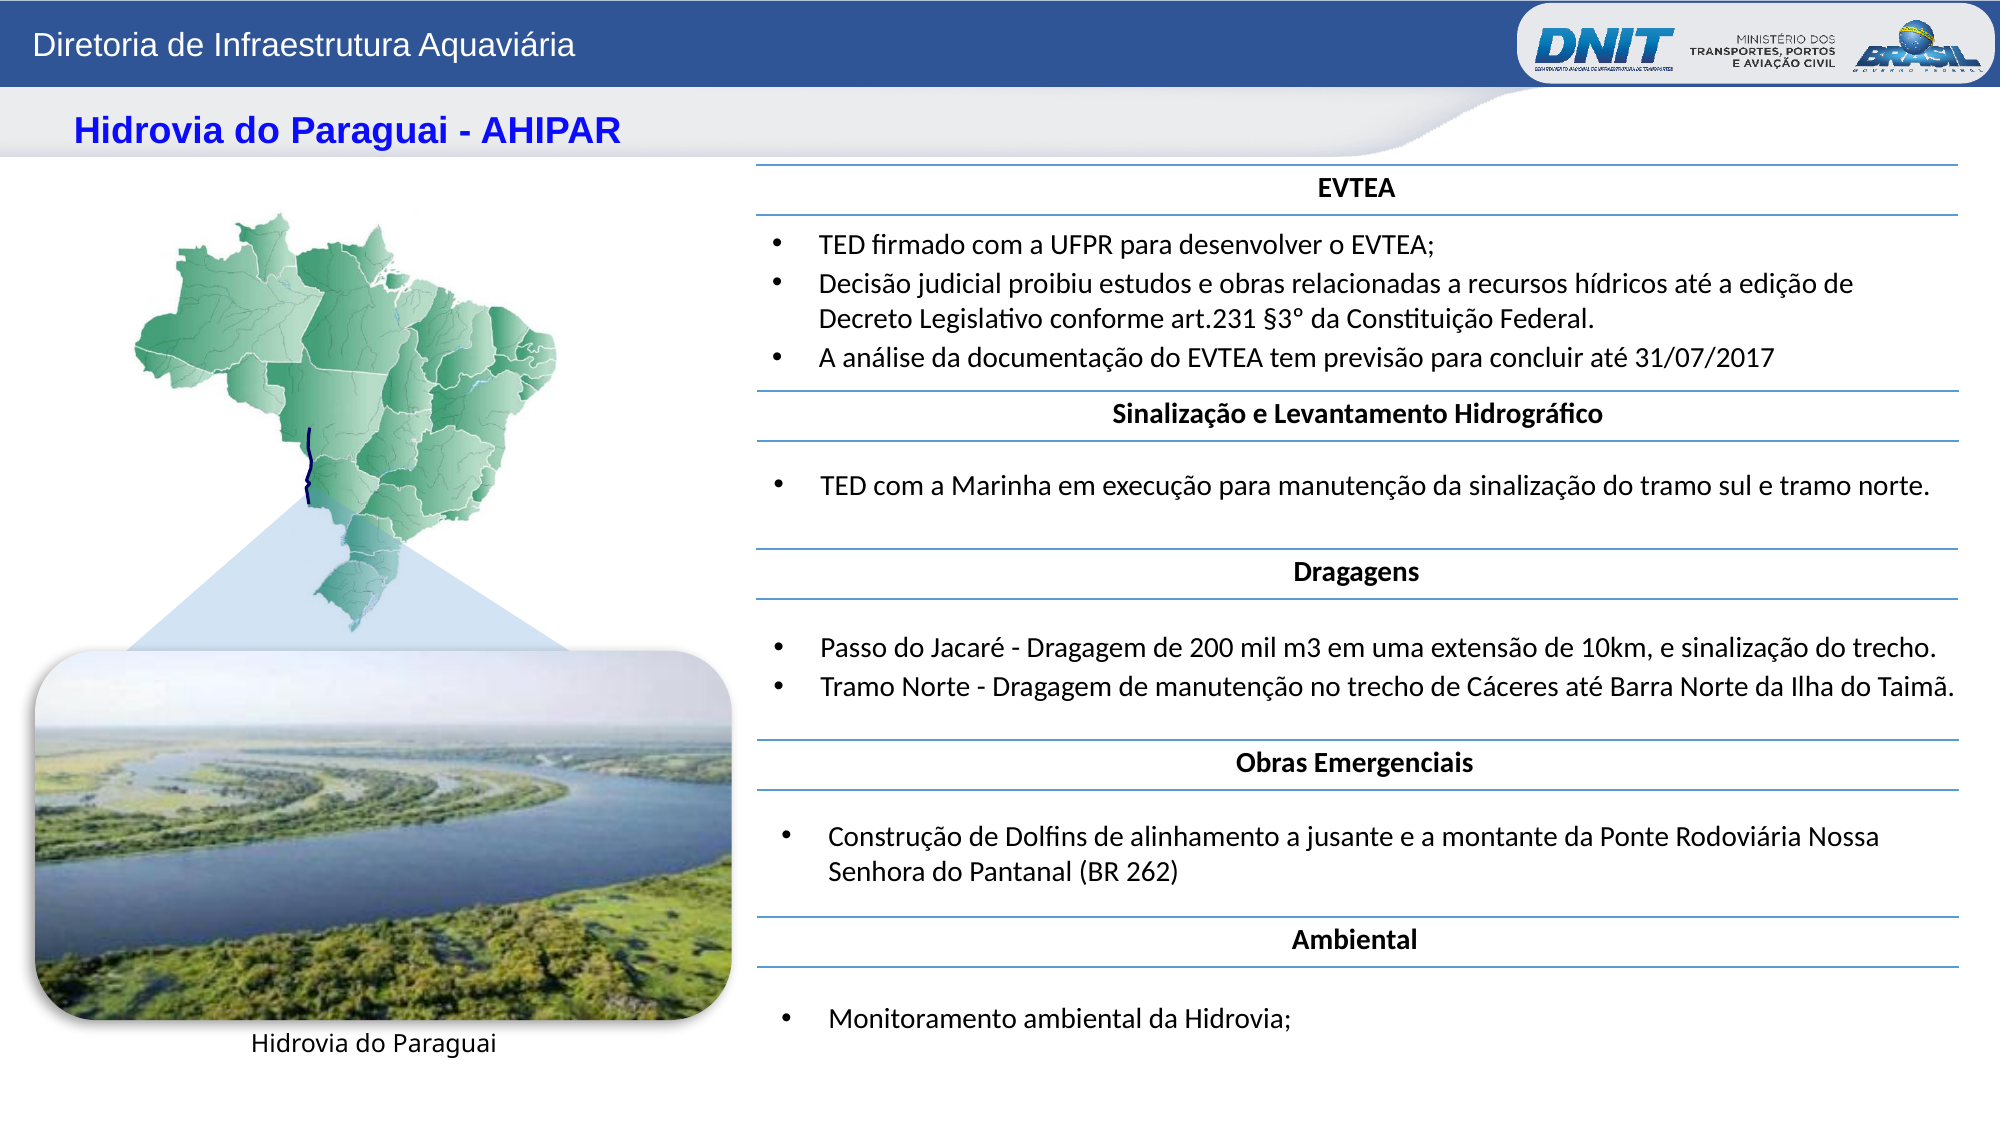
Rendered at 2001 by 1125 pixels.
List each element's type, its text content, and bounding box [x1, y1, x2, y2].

text_box [130, 635, 564, 646]
text_box Diretoria de Infraestrutura Aquaviária [17, 15, 601, 70]
text_box TED com a Marinha em execução para manutenção da sinalização do tramo sul e tramo norte. [758, 458, 1964, 509]
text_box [1529, 15, 1983, 78]
picture [34, 650, 732, 1021]
text_box Monitoramento ambiental da Hidrovia; [766, 992, 1412, 1042]
text_box Construção de Dolfins de alinhamento a jusante e a montante da Ponte Rodoviária Nossa Senhora do Pantanal (BR 262) [766, 809, 1959, 895]
text_box [1515, 1, 1996, 78]
picture [0, 85, 1582, 157]
text_box [1530, 78, 1982, 85]
text_box TED firmado com a UFPR para desenvolver o EVTEA; Decisão judicial proibiu estudos e obras relacionadas a recursos hídricos até a edição de Decreto Legislativo conforme art.231 §3º da Constituição Federal. A análise da documentação do EVTEA tem previsão para concluir até 31/07/2017 [757, 217, 1959, 390]
text_box Hidrovia do Paraguai - AHIPAR [58, 76, 637, 85]
table_header Obras Emergenciais [757, 741, 1959, 789]
text_box [0, 0, 2000, 88]
table_header Ambiental [757, 918, 1959, 966]
text_box Passo do Jacaré - Dragagem de 200 mil m3 em uma extensão de 10km, e sinalização do trecho. Tramo Norte - Dragagem de manutenção no trecho de Cáceres até Barra Norte da Ilha do Taimã. [758, 621, 2000, 711]
table_header Dragagens [756, 550, 1958, 598]
picture [131, 209, 559, 635]
table_header EVTEA [756, 166, 1958, 214]
text_box Hidrovia do Paraguai [99, 1021, 649, 1066]
table_header Sinalização e Levantamento Hidrográfico [757, 392, 1959, 440]
